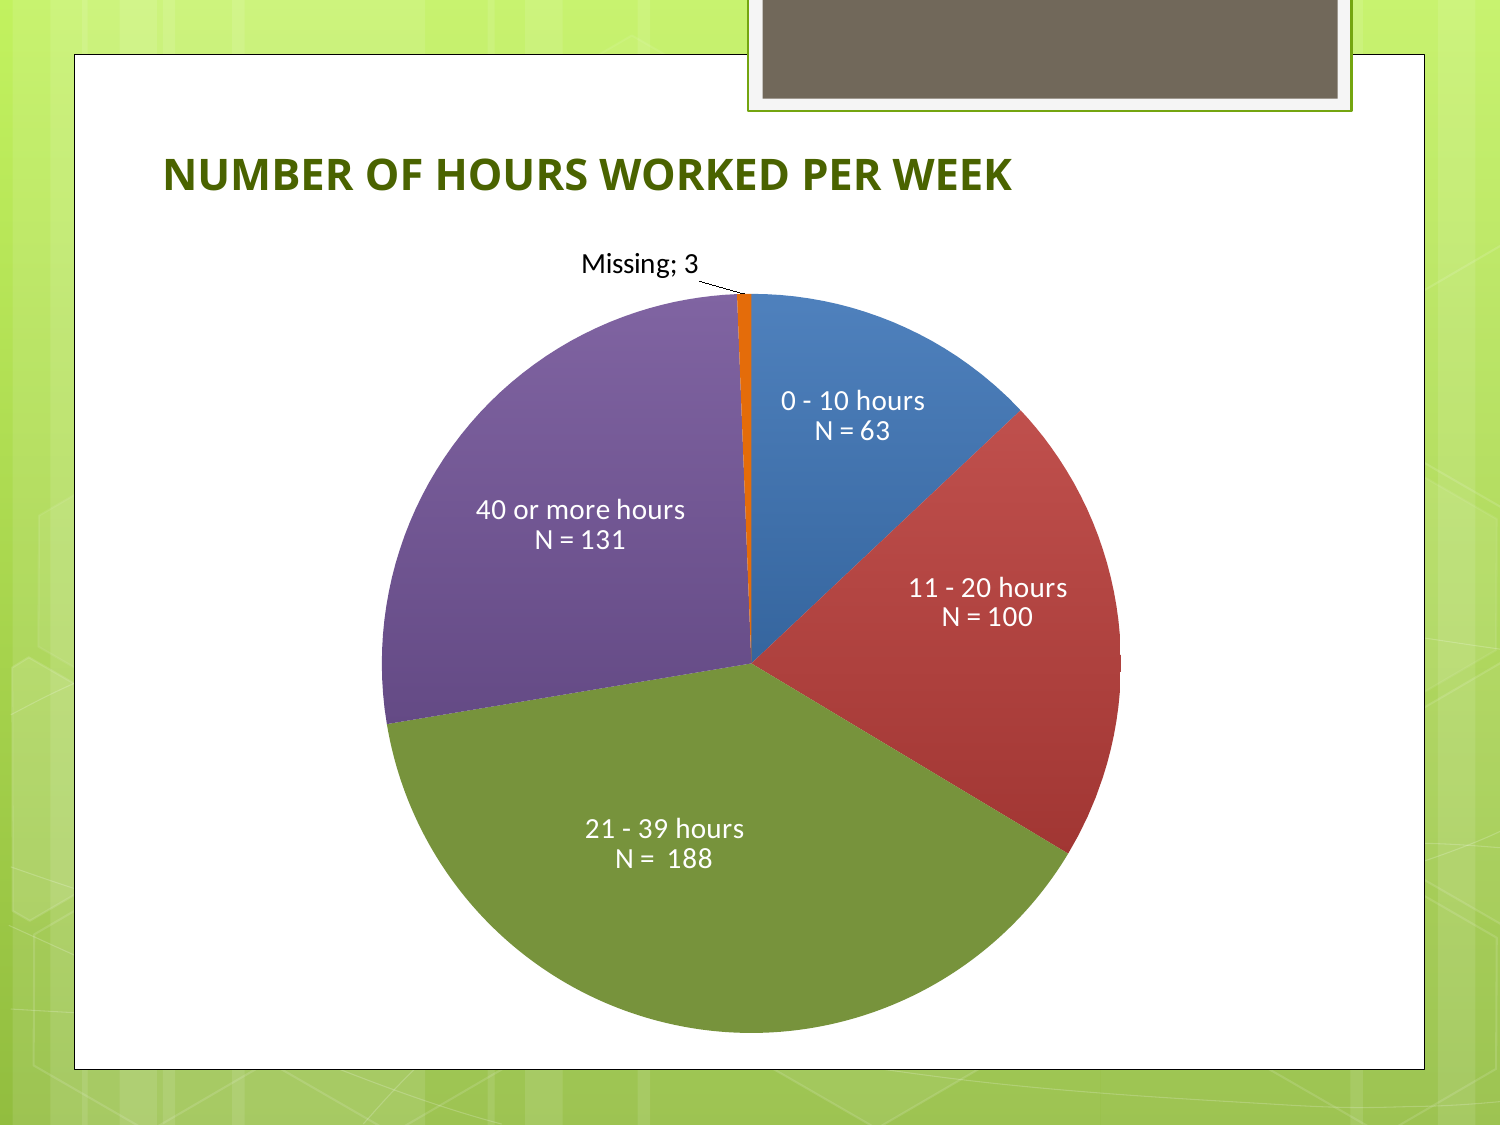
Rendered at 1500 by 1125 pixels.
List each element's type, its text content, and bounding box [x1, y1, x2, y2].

title NUMBER OF HOURS WORKED PER WEEK [99, 99, 1075, 207]
chart [99, 237, 1376, 1125]
